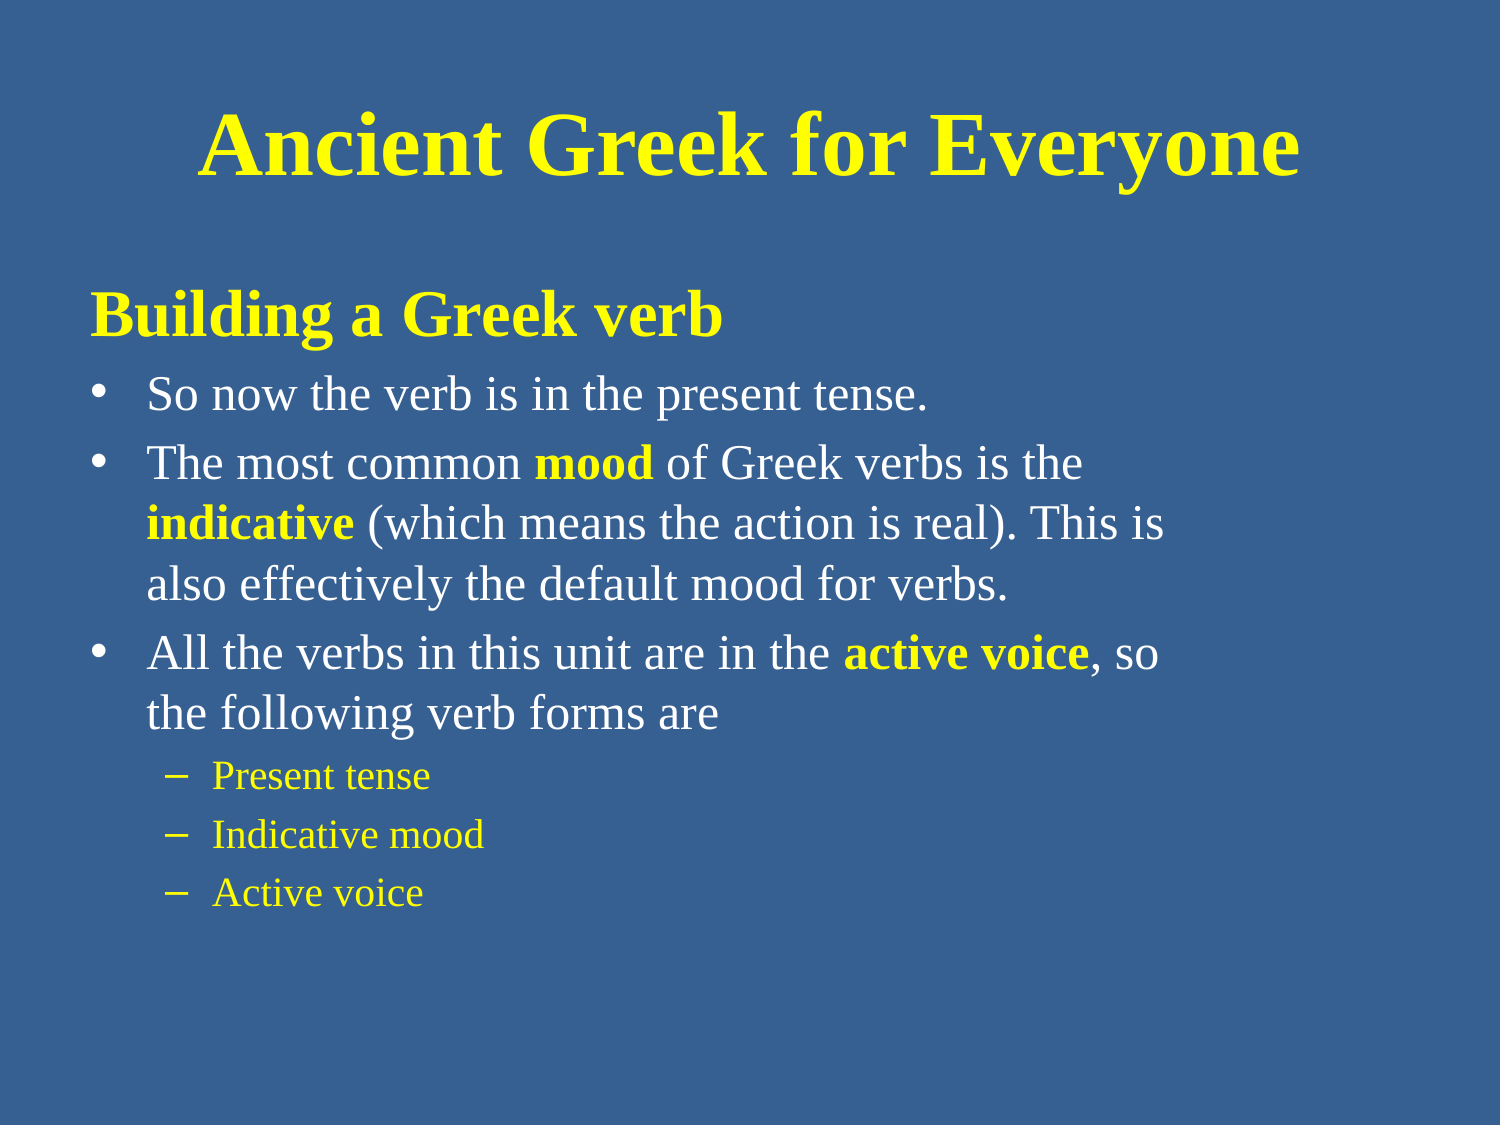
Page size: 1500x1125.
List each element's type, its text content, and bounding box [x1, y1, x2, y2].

list Building a Greek verb So now the verb is in the present tense. The most common mood of Greek verbs is the indicative (which means the action is real). This is also effectively the default mood for verbs. All the verbs in this unit are in the active voice, so the following verb forms are Present tense Indicative mood Active voice [75, 262, 1200, 1063]
title Ancient Greek for Everyone [75, 45, 1425, 233]
